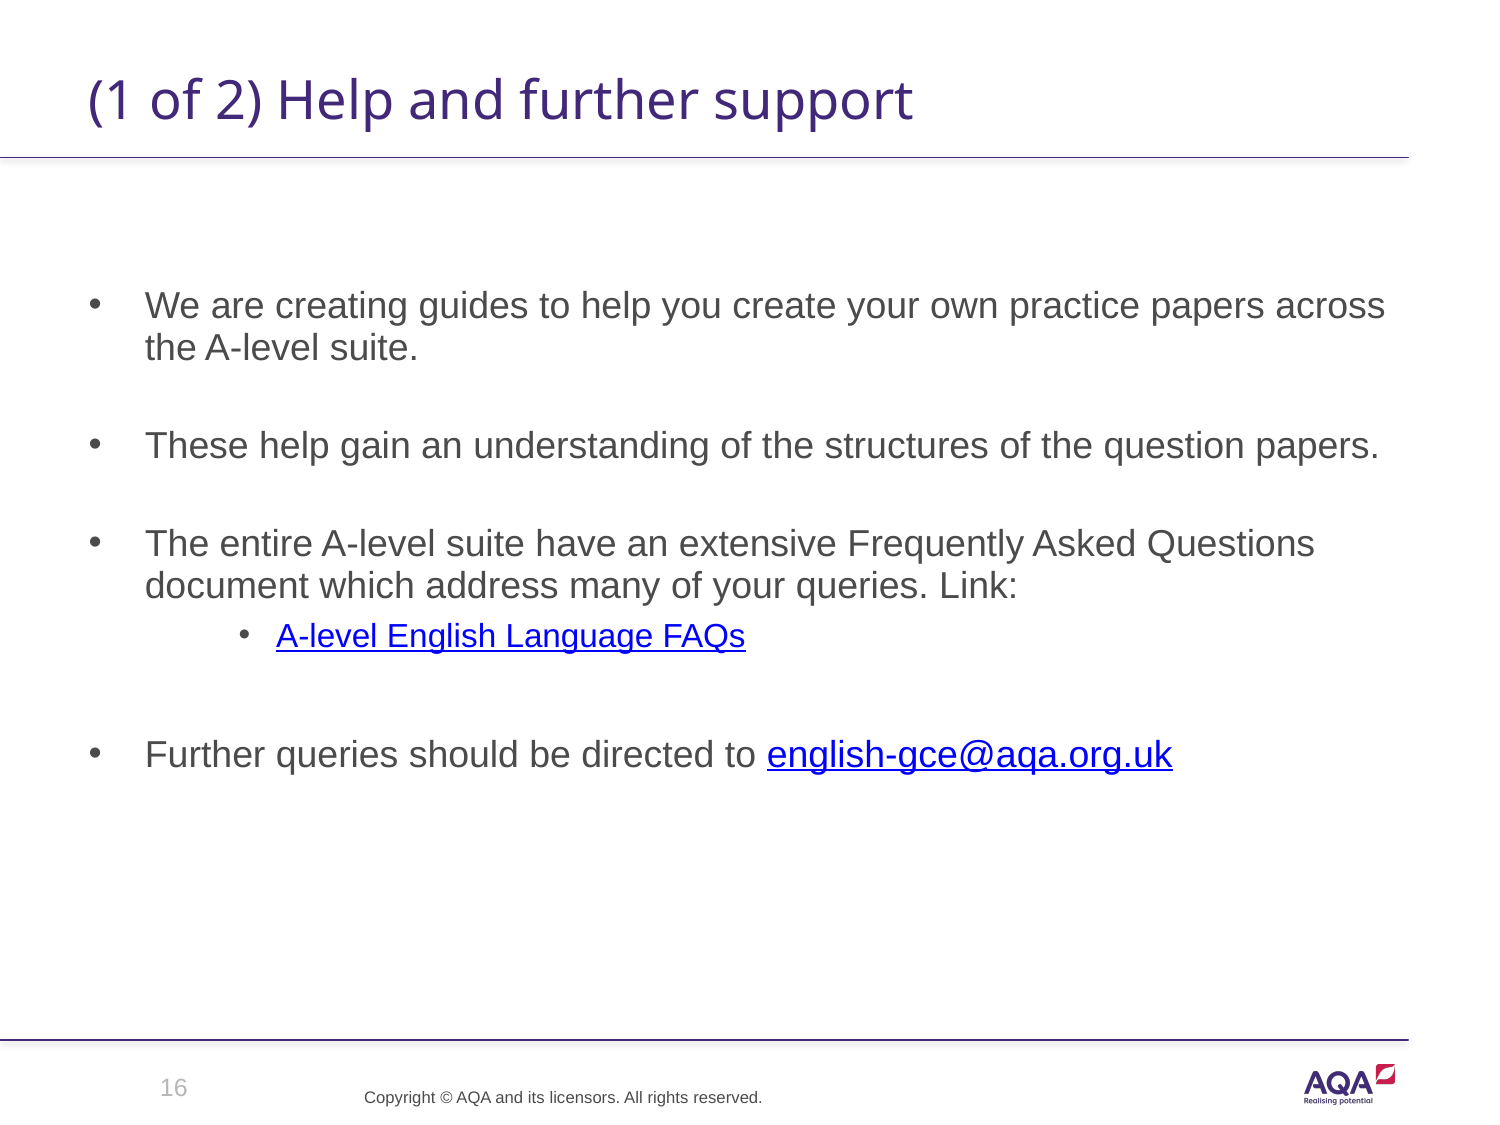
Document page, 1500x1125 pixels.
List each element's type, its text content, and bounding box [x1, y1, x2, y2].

list We are creating guides to help you create your own practice papers across the A-level suite. These help gain an understanding of the structures of the question papers. The entire A-level suite have an extensive Frequently Asked Questions document which address many of your queries. Link: A-level English Language FAQs Further queries should be directed to english-gce@aqa.org.uk [88, 284, 1409, 1007]
title (1 of 2) Help and further support [88, 72, 1409, 144]
footer Copyright © AQA and its licensors. All rights reserved. [324, 1085, 764, 1125]
slide_number 16 [88, 1056, 204, 1116]
picture [1304, 1064, 1395, 1105]
